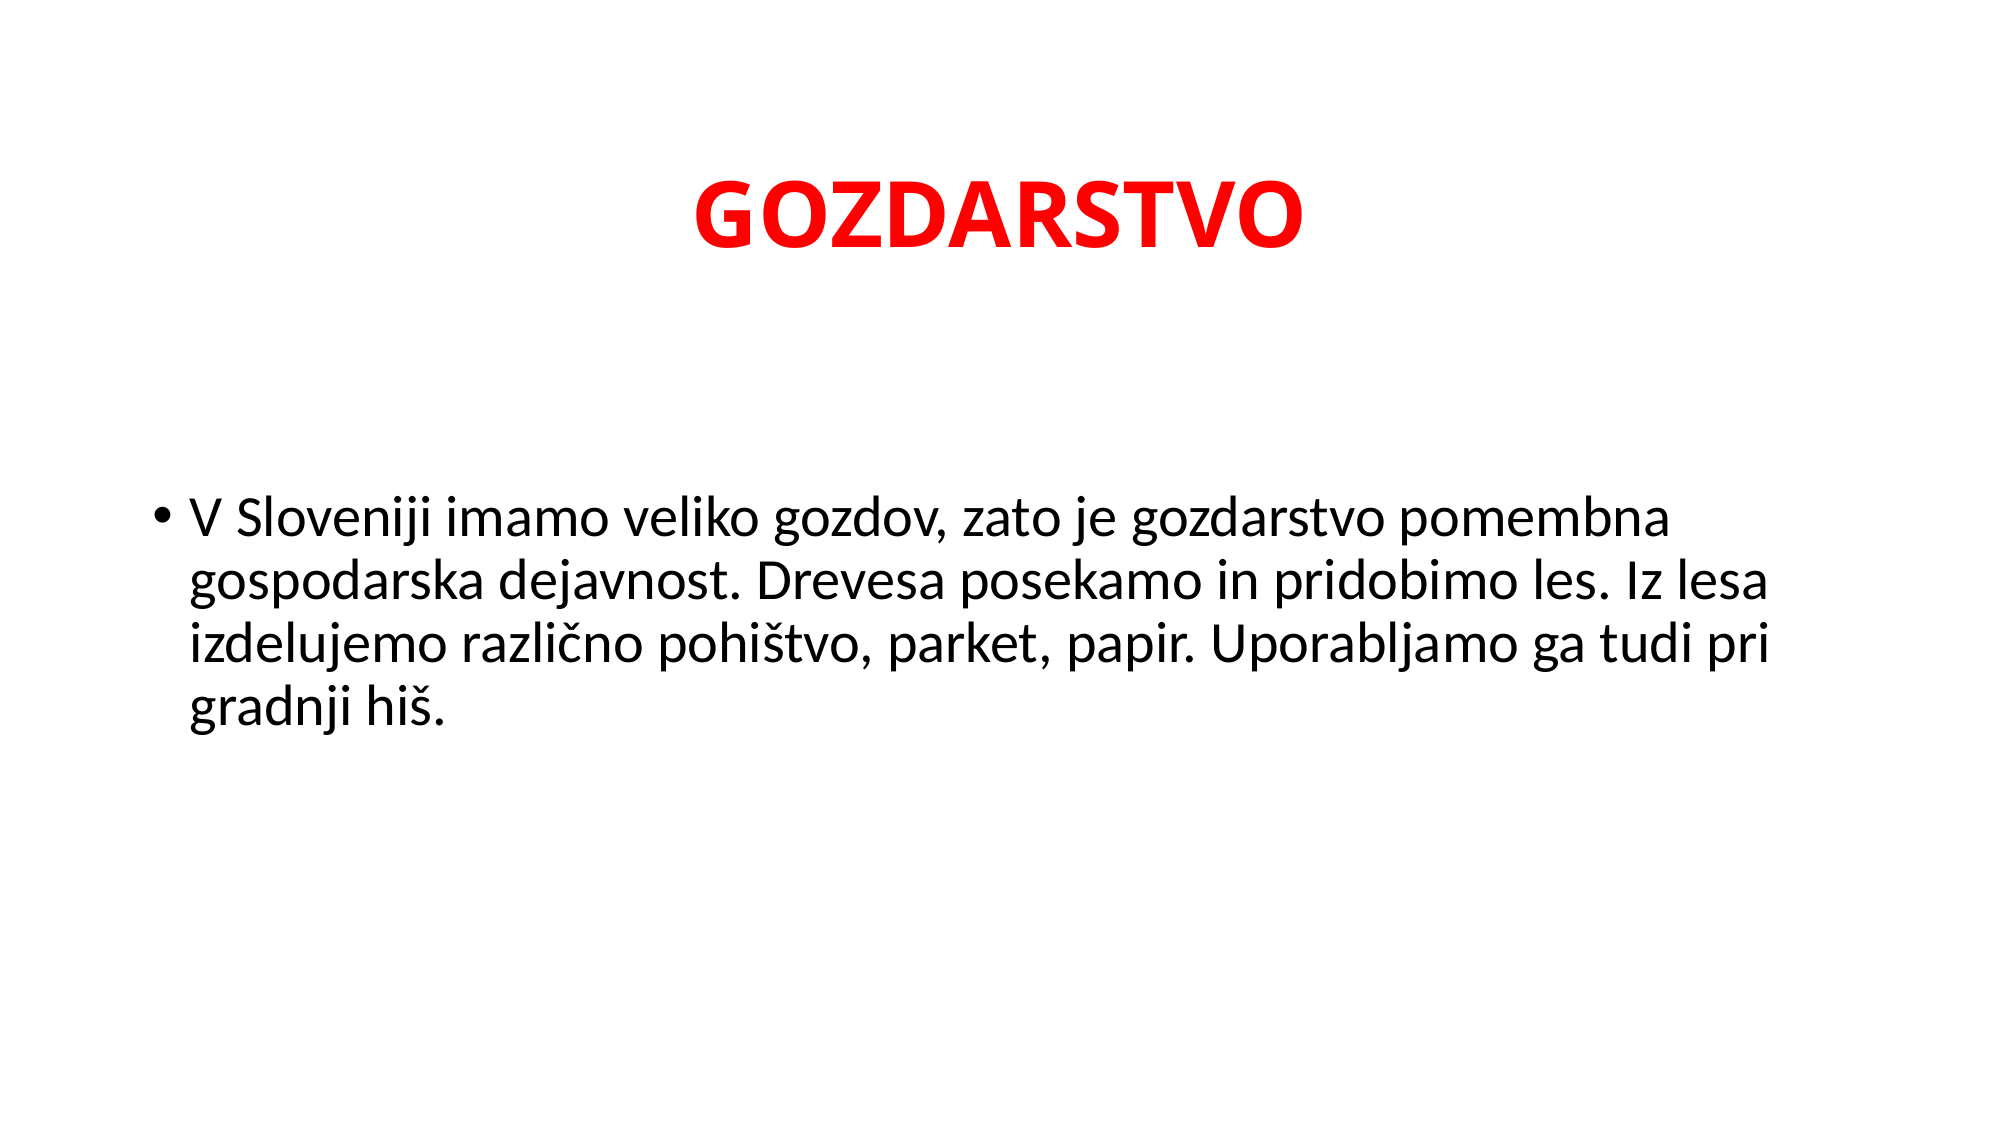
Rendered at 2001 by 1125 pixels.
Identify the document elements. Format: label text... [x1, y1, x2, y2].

list V Sloveniji imamo veliko gozdov, zato je gozdarstvo pomembna gospodarska dejavnost. Drevesa posekamo in pridobimo les. Iz lesa izdelujemo različno pohištvo, parket, papir. Uporabljamo ga tudi pri gradnji hiš. [137, 387, 1863, 1014]
title GOZDARSTVO [137, 59, 1863, 278]
